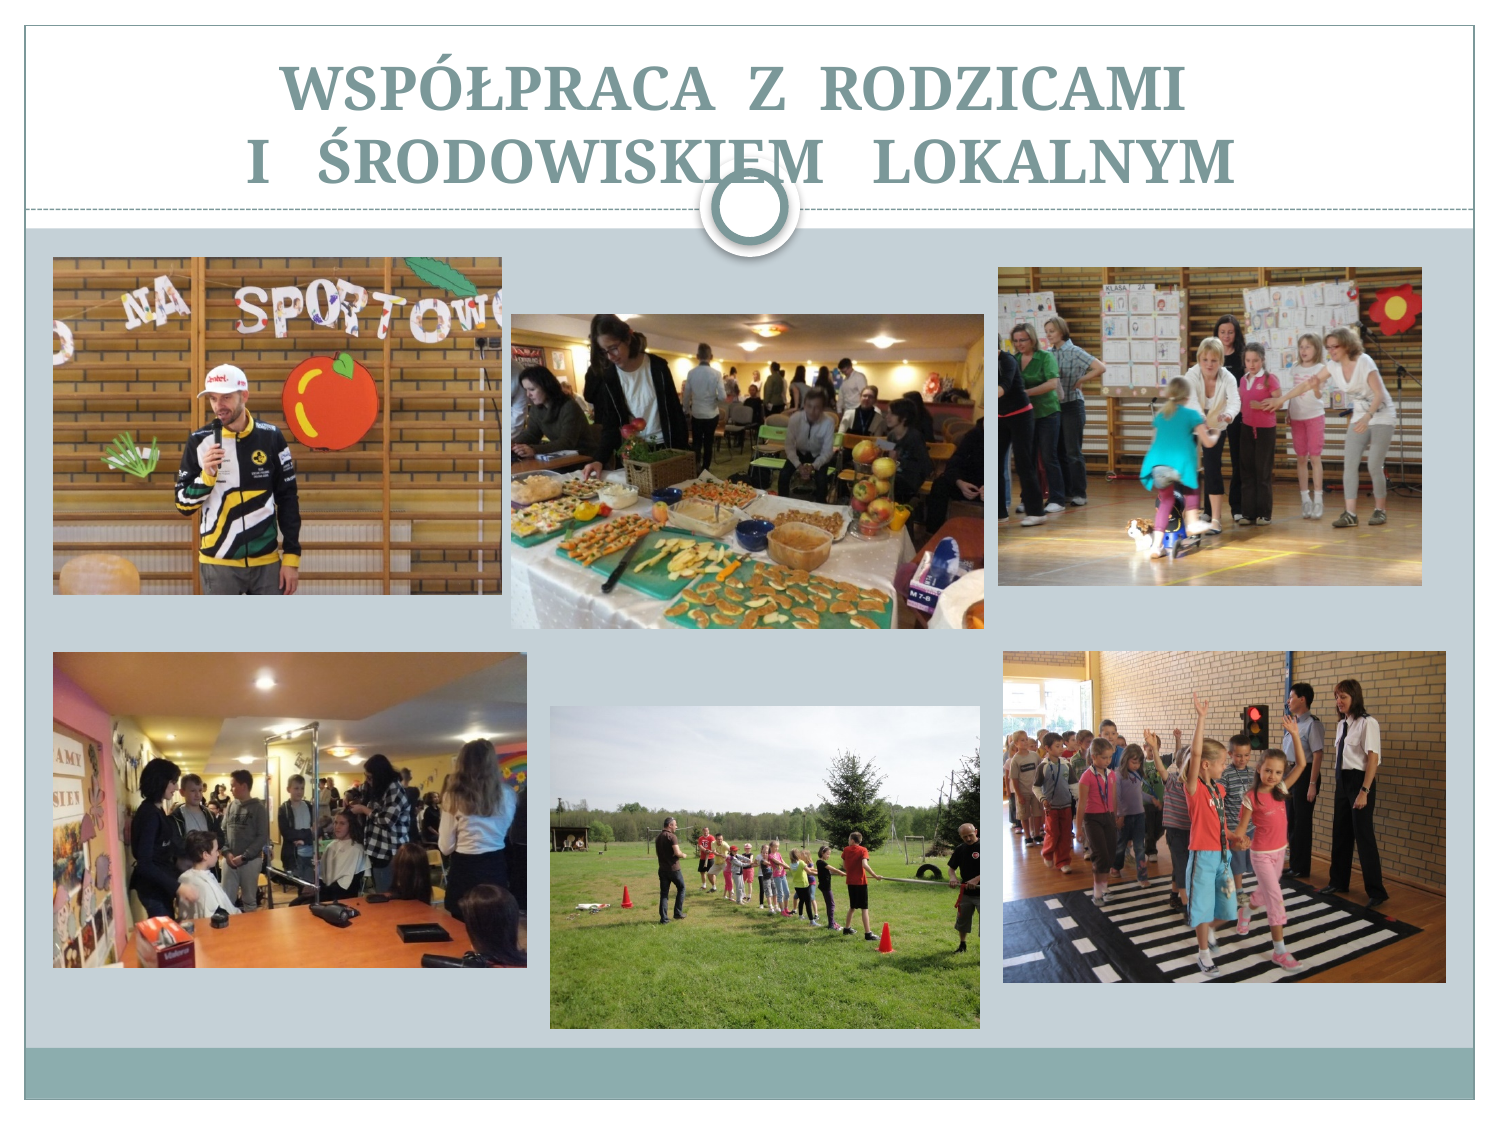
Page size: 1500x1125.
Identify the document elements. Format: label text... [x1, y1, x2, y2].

title WSPÓŁPRACA Z RODZICAMI I ŚRODOWISKIEM LOKALNYM [41, 42, 1442, 203]
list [52, 257, 503, 595]
picture [997, 266, 1423, 586]
picture [52, 652, 527, 969]
picture [511, 314, 984, 629]
picture [550, 706, 980, 1029]
picture [1002, 650, 1446, 984]
